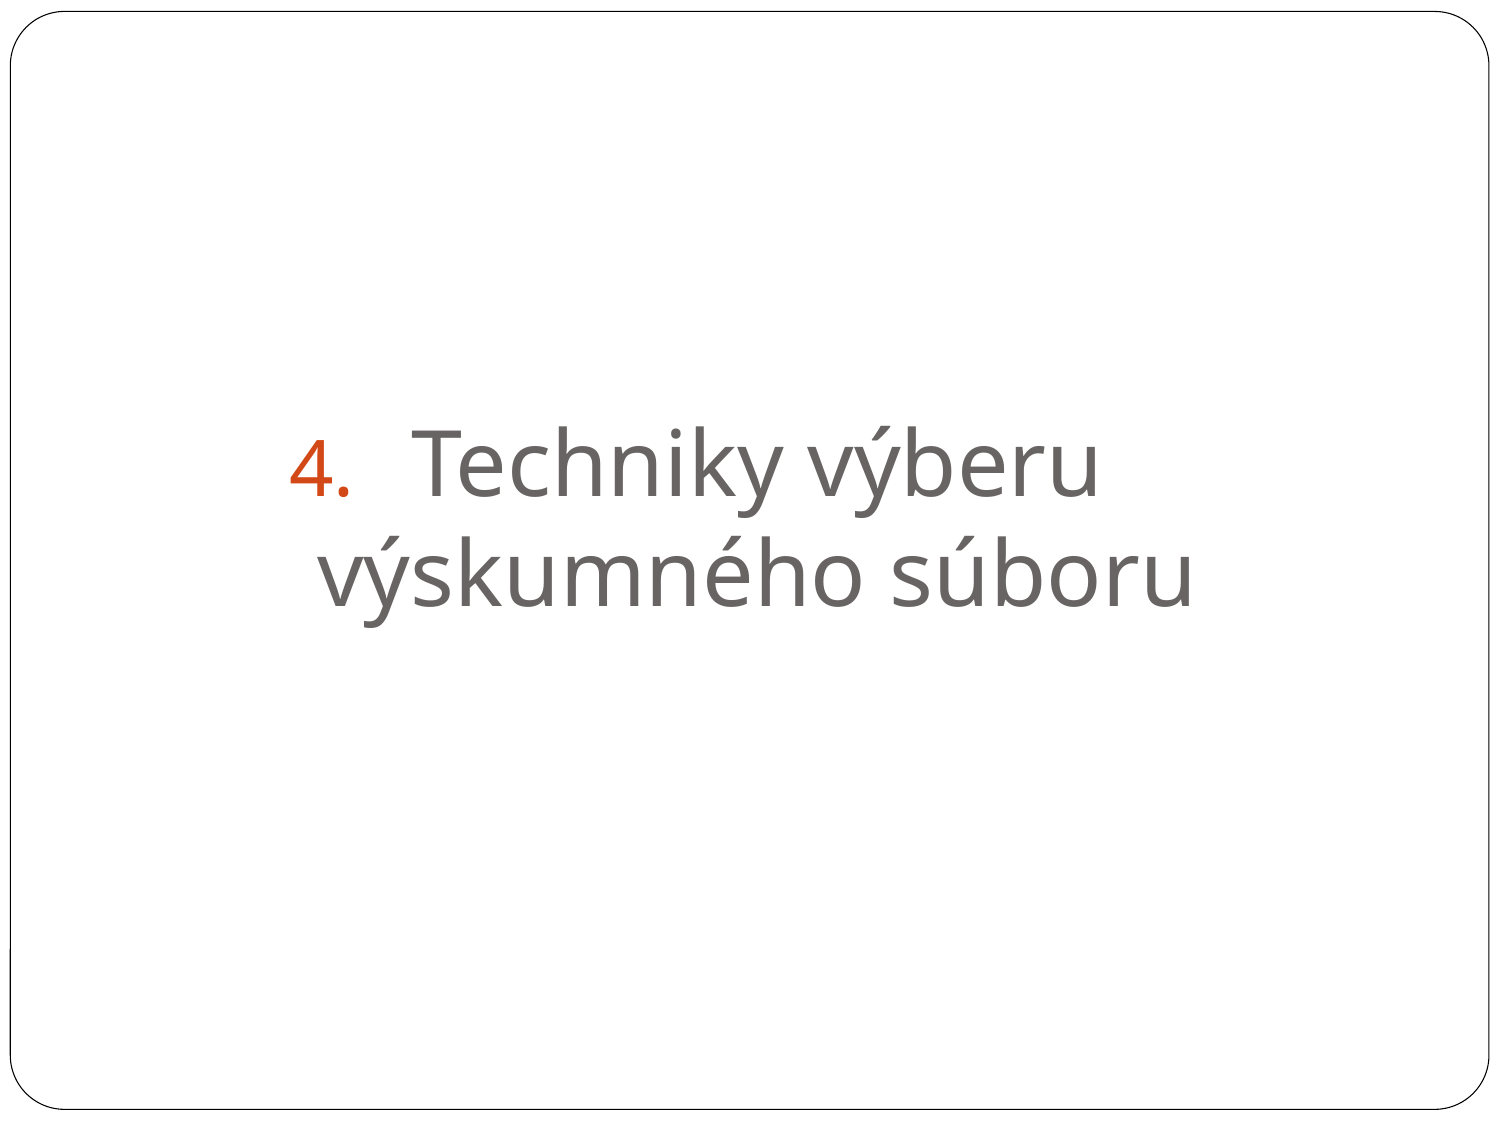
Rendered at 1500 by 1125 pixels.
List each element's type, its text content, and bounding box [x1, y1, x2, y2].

text_box Techniky výberu výskumného súboru [123, 397, 1270, 835]
